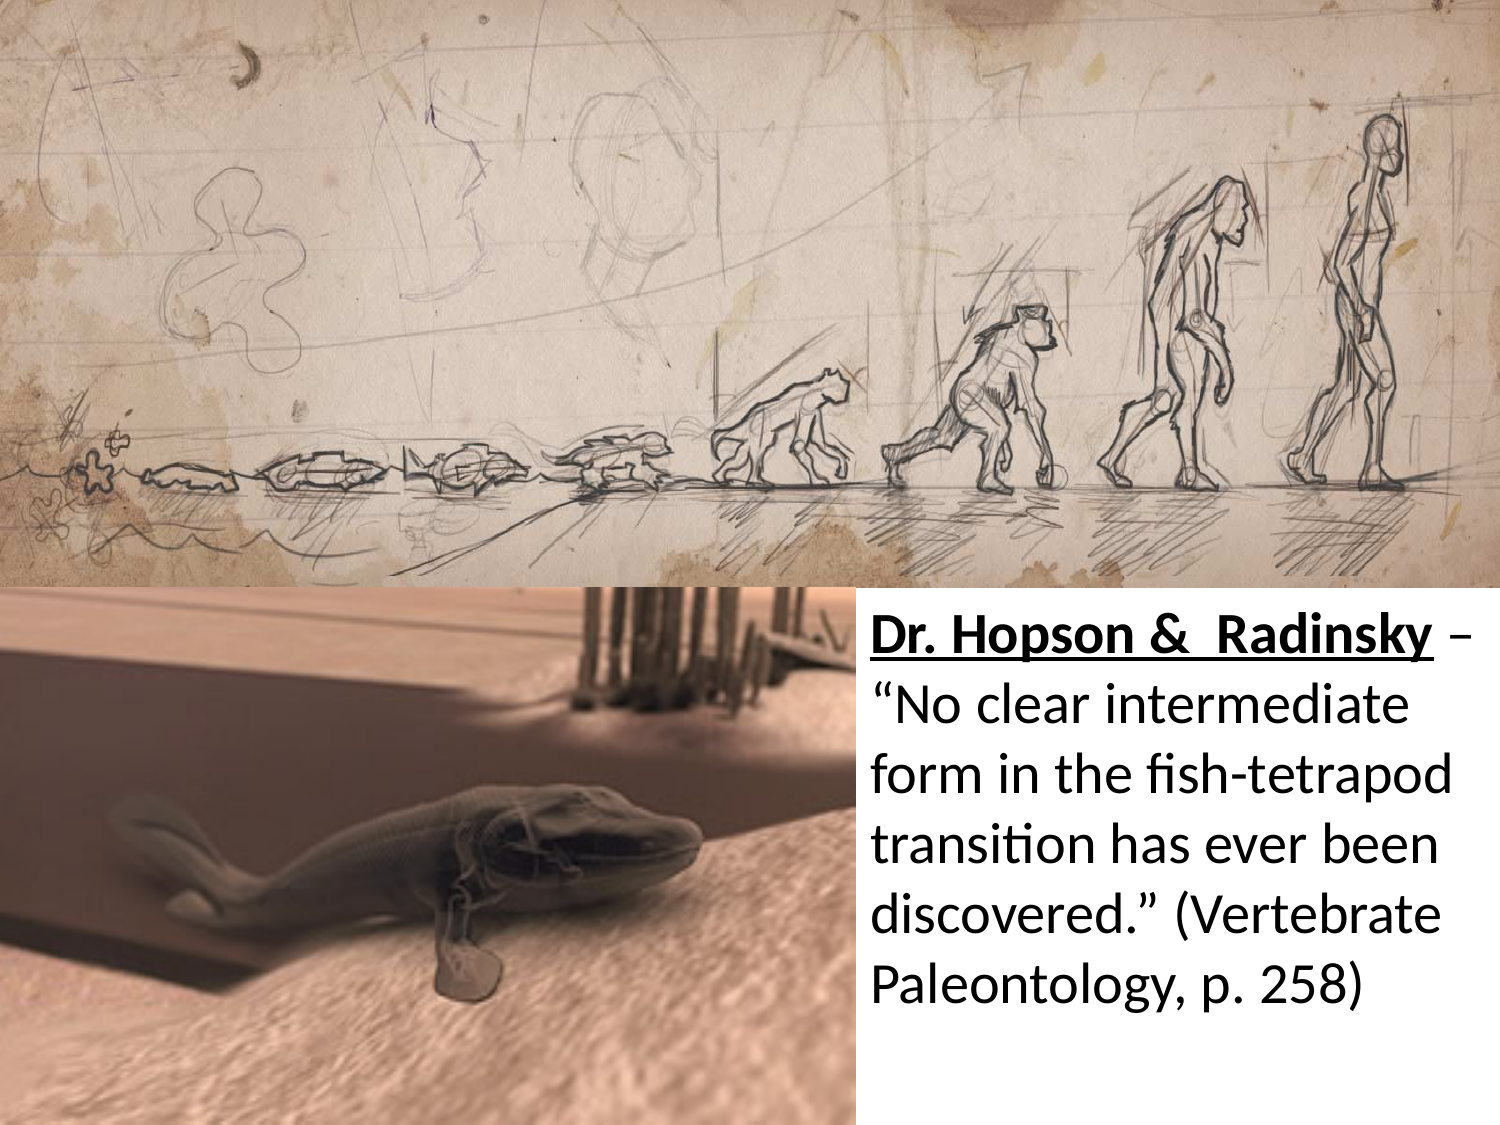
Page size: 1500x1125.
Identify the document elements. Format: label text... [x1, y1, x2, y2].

picture [0, 0, 1500, 1125]
text_box Dr. Hopson & Radinsky – “No clear intermediate form in the fish-tetrapod transition has ever been discovered.” (Vertebrate Paleontology, p. 258) [860, 596, 1498, 1023]
